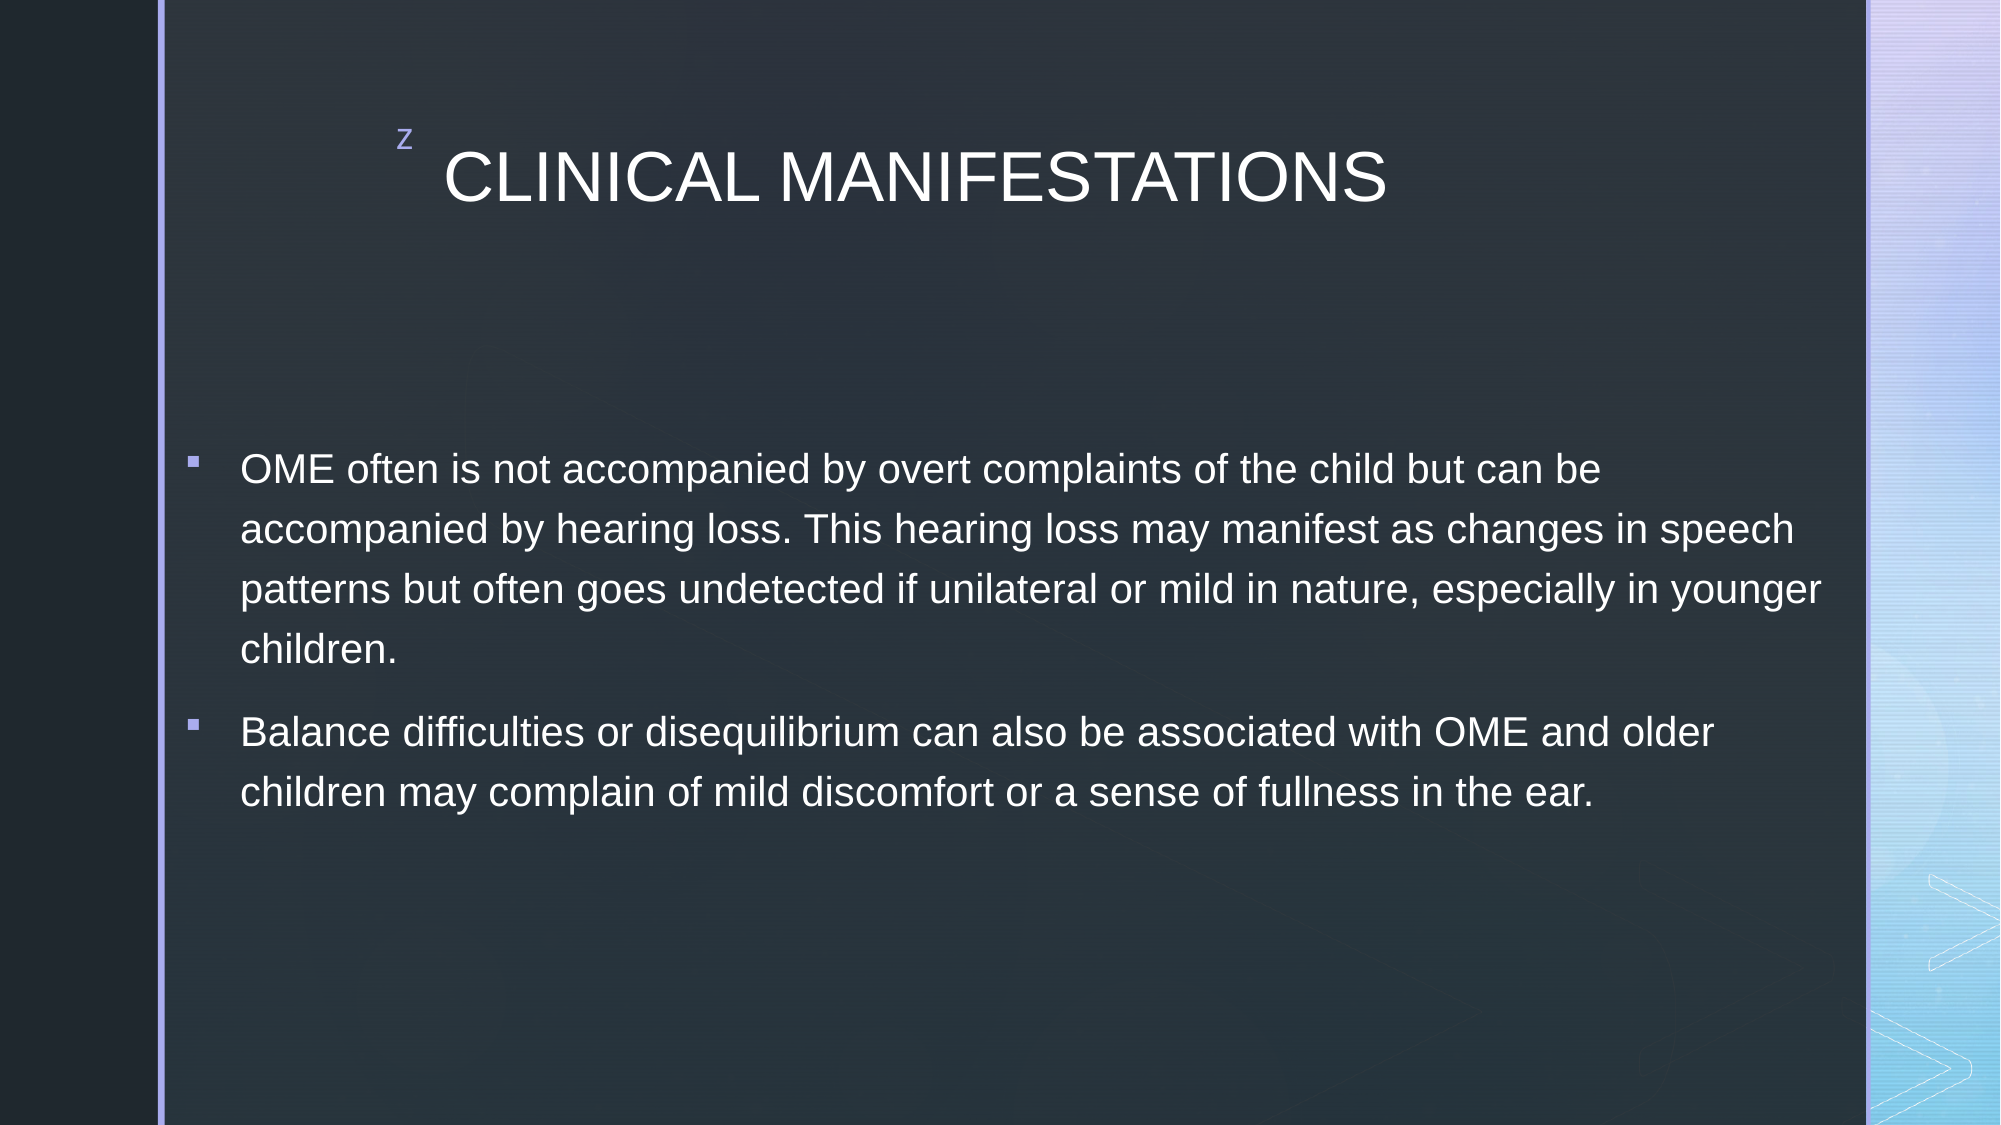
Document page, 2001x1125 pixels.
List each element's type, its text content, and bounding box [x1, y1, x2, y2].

picture [1871, 0, 2001, 1125]
title CLINICAL MANIFESTATIONS [428, 132, 1734, 310]
list OME often is not accompanied by overt complaints of the child but can be accompanied by hearing loss. This hearing loss may manifest as changes in speech patterns but often goes undetected if unilateral or mild in nature, especially in younger children. Balance difficulties or disequilibrium can also be associated with OME and older children may complain of mild discomfort or a sense of fullness in the ear. [168, 336, 1863, 993]
